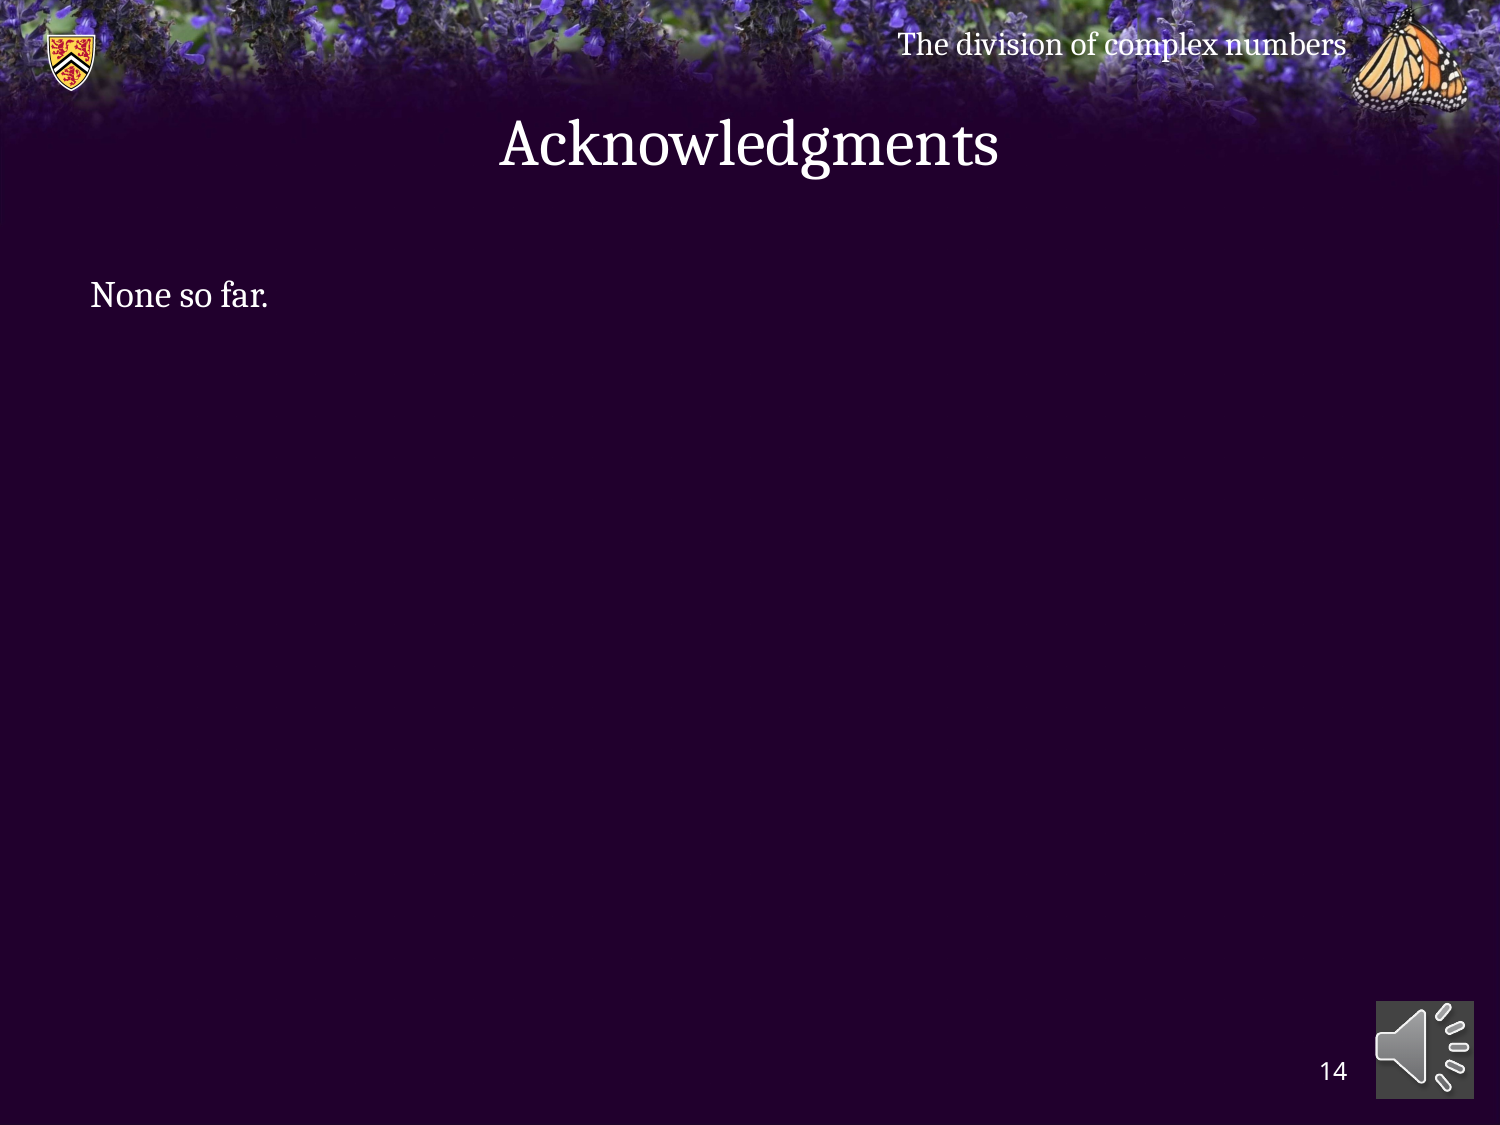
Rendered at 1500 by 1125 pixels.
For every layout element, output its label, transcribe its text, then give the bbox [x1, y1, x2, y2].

list None so far. [75, 262, 1425, 1005]
footer The division of complex numbers [575, 12, 1363, 73]
picture [0, 0, 1500, 1125]
title Acknowledgments [75, 45, 1425, 233]
slide_number 14 [1187, 1042, 1363, 1103]
